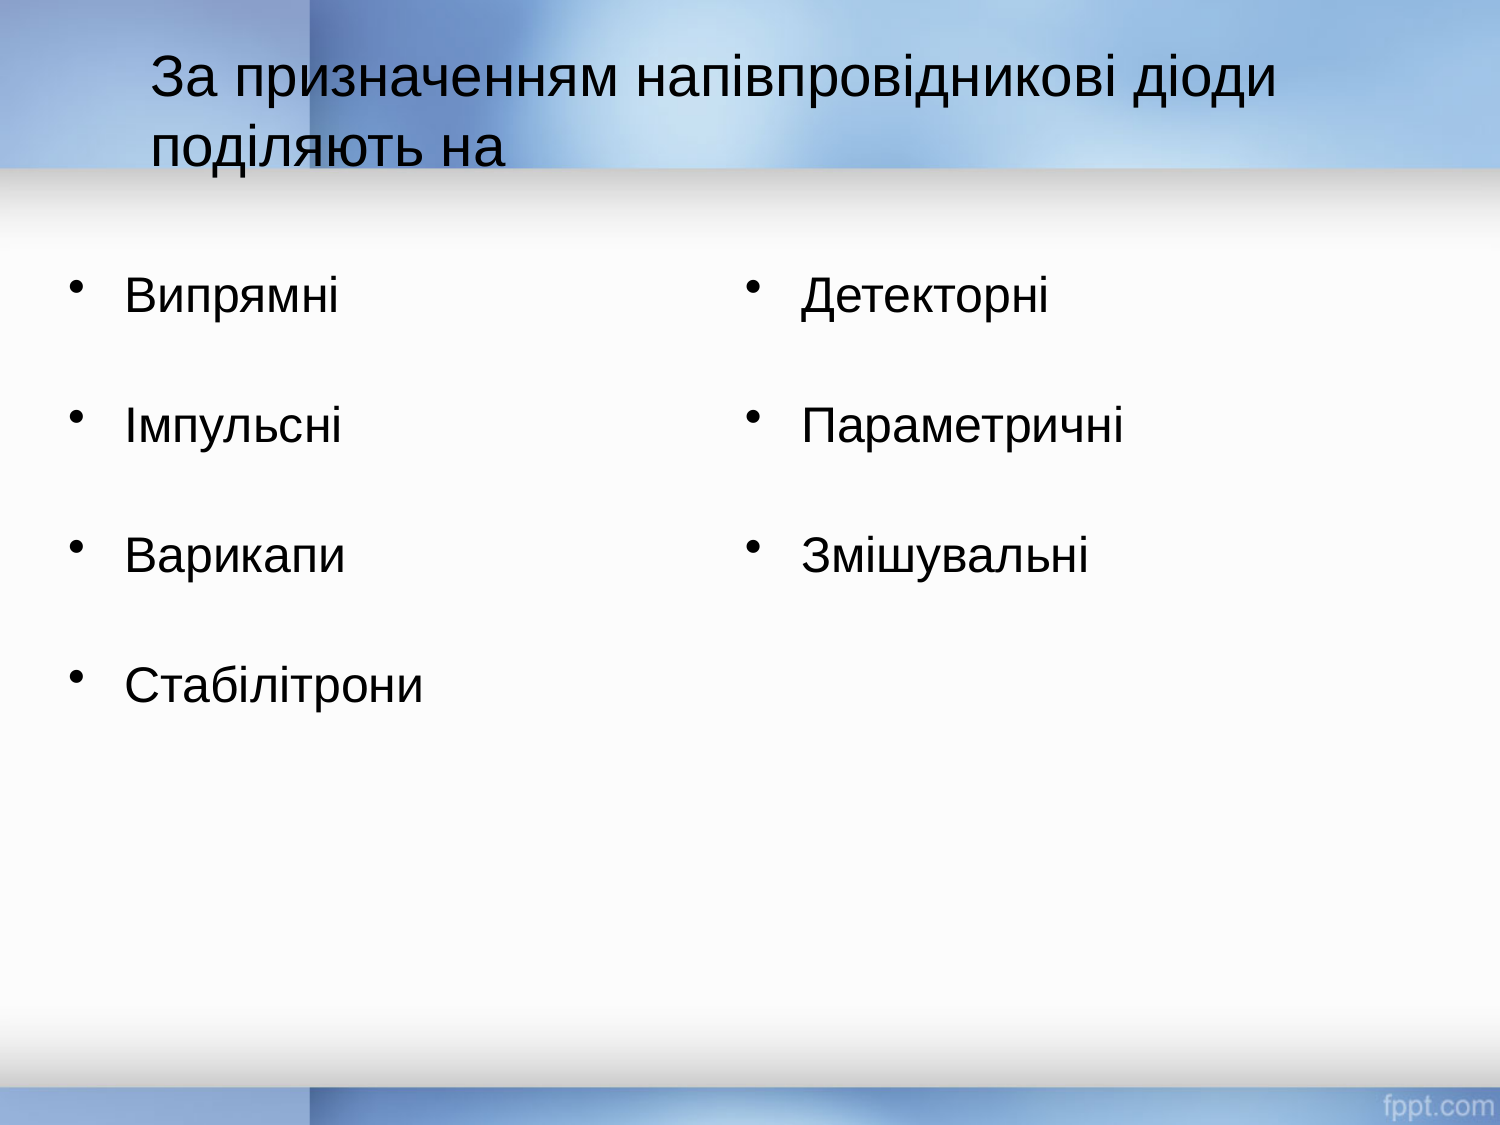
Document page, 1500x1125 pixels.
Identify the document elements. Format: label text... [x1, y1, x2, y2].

list Випрямні Імпульсні Варикапи Стабілітрони Детекторні Параметричні Змішувальні [52, 255, 1438, 1100]
text_box За призначенням напівпровідникові діоди поділяють на [135, 30, 1412, 186]
picture [0, 0, 1500, 1125]
